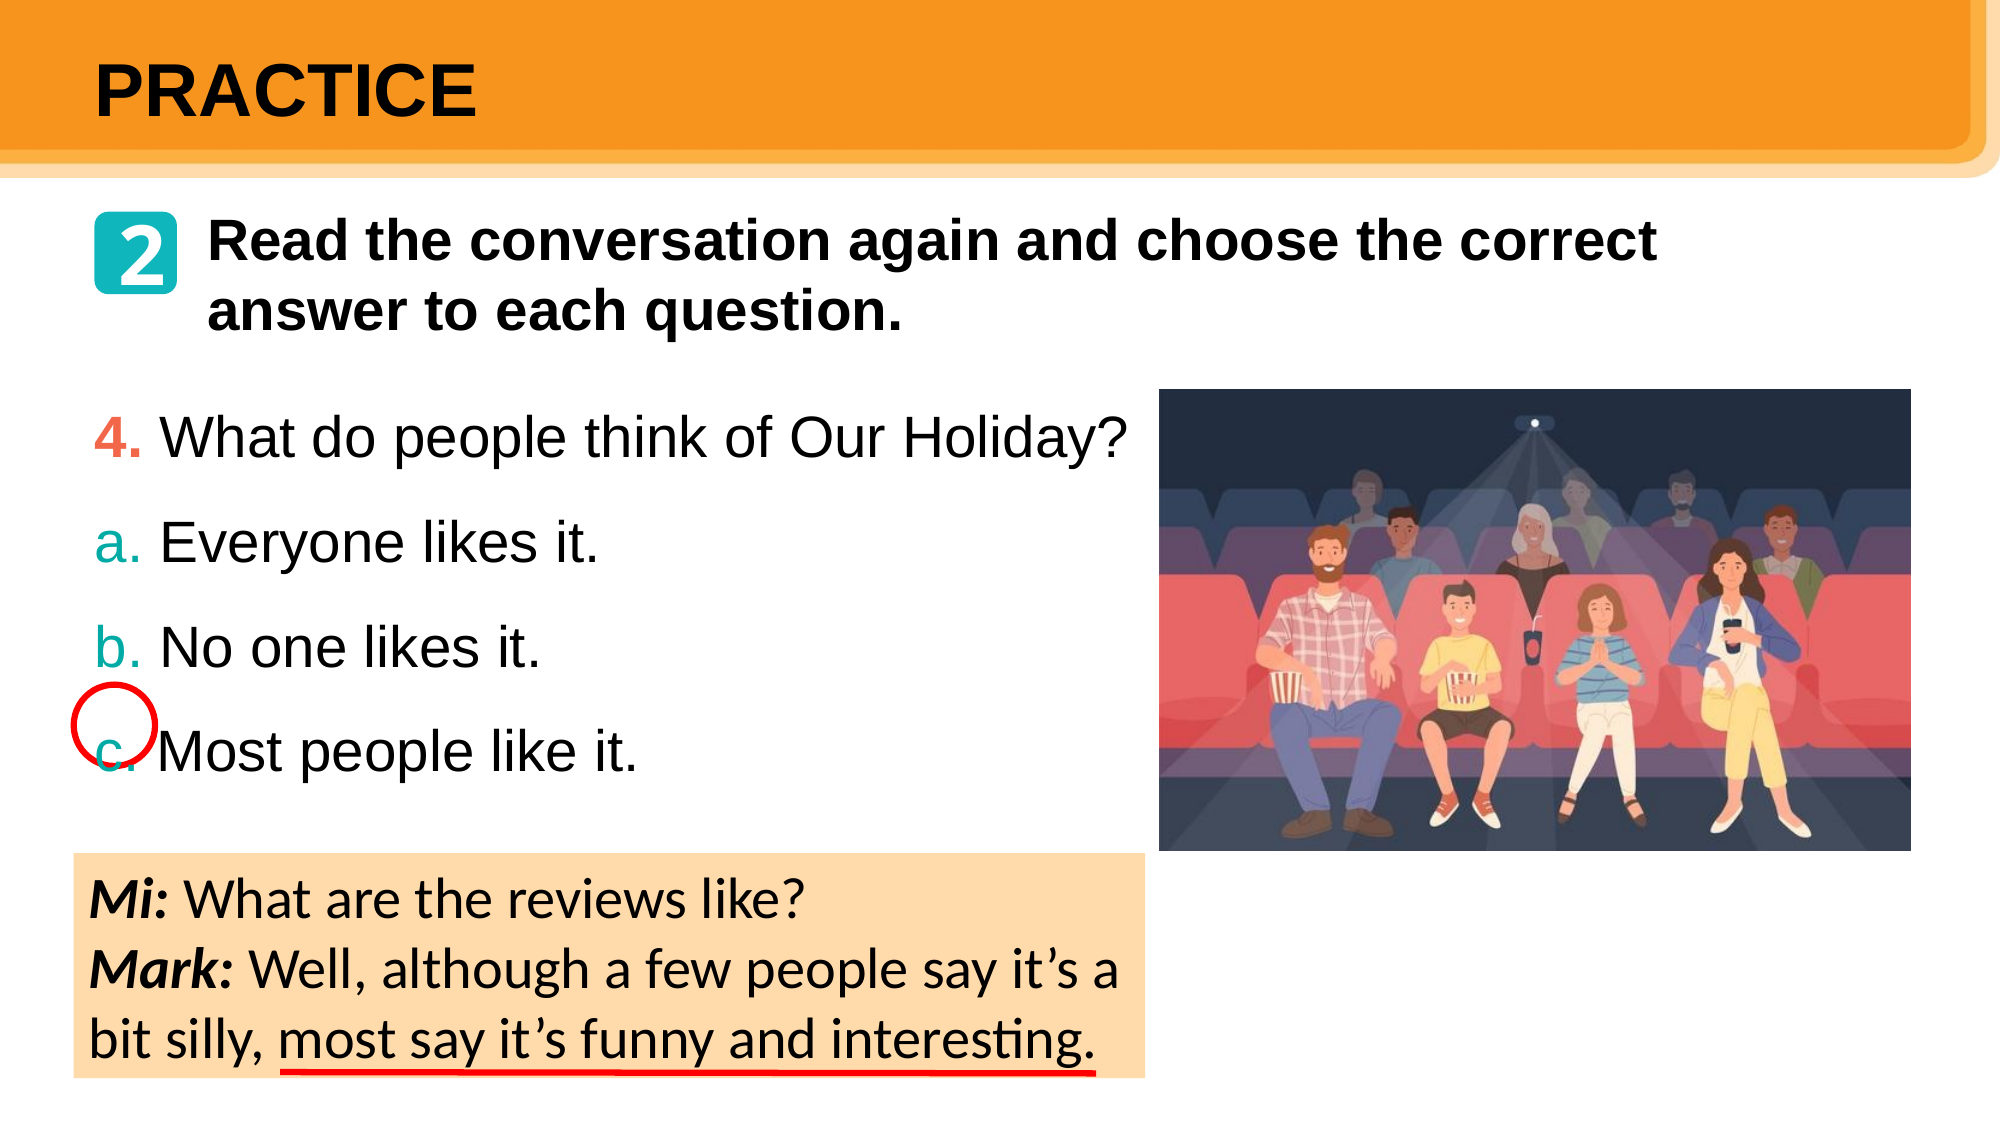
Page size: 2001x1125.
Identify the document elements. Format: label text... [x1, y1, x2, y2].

picture [0, 0, 2000, 178]
text_box [94, 212, 103, 294]
text_box 4. What do people think of Our Holiday? a. Everyone likes it. b. No one likes it. c. Most people like it. [79, 356, 1193, 792]
picture [1159, 389, 1912, 851]
text_box Mi: What are the reviews like? Mark: Well, although a few people say it’s a bit silly, most say it’s funny and interesting. [73, 853, 1146, 1079]
text_box [73, 705, 79, 746]
text_box 2 [103, 194, 169, 310]
text_box [169, 213, 177, 293]
text_box Read the conversation again and choose the correct answer to each question. [192, 194, 1889, 350]
